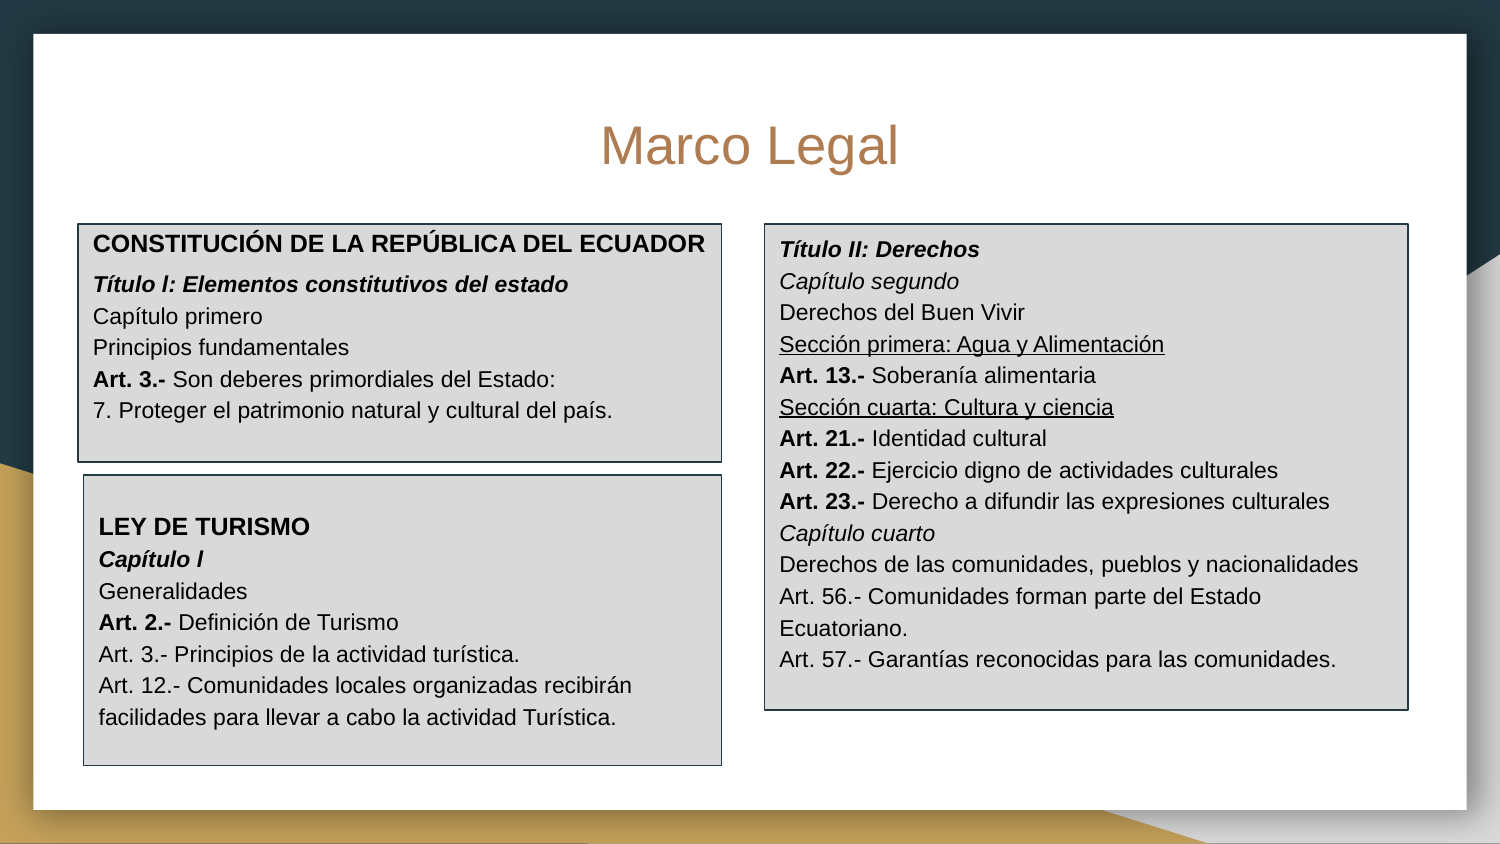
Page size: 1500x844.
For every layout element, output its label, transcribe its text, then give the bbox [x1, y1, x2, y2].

text_box CONSTITUCIÓN DE LA REPÚBLICA DEL ECUADOR Título l: Elementos constitutivos del estado Capítulo primero Principios fundamentales Art. 3.- Son deberes primordiales del Estado: 7. Proteger el patrimonio natural y cultural del país. [77, 223, 722, 463]
text_box LEY DE TURISMO Capítulo l Generalidades Art. 2.- Definición de Turismo Art. 3.- Principios de la actividad turística. Art. 12.- Comunidades locales organizadas recibirán facilidades para llevar a cabo la actividad Turística. [83, 475, 722, 766]
text_box Título II: Derechos Capítulo segundo Derechos del Buen Vivir Sección primera: Agua y Alimentación Art. 13.- Soberanía alimentaria Sección cuarta: Cultura y ciencia Art. 21.- Identidad cultural Art. 22.- Ejercicio digno de actividades culturales Art. 23.- Derecho a difundir las expresiones culturales Capítulo cuarto Derechos de las comunidades, pueblos y nacionalidades Art. 56.- Comunidades forman parte del Estado Ecuatoriano. Art. 57.- Garantías reconocidas para las comunidades. [764, 224, 1409, 711]
title Marco Legal [134, 95, 1366, 191]
